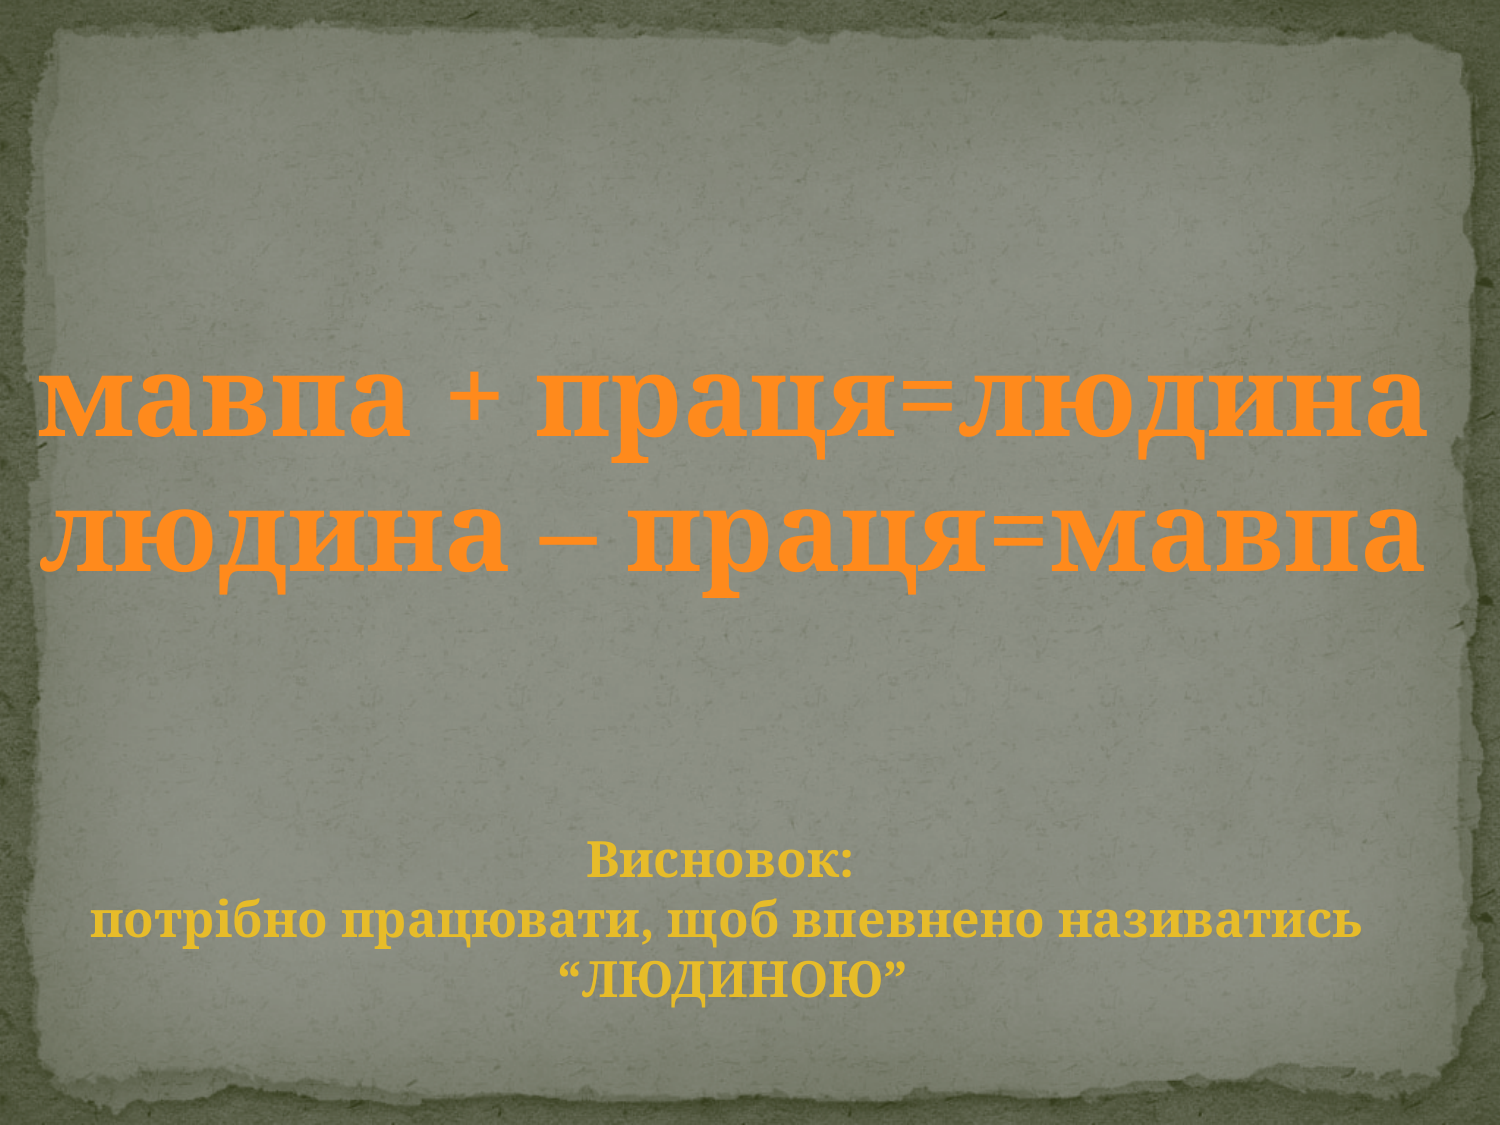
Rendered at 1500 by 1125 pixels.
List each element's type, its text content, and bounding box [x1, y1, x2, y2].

text_box мавпа + праця=людина людина – праця=мавпа [22, 316, 1447, 602]
text_box Висновок: потрібно працювати, щоб впевнено називатись “ЛЮДИНОЮ” [75, 820, 1379, 1016]
